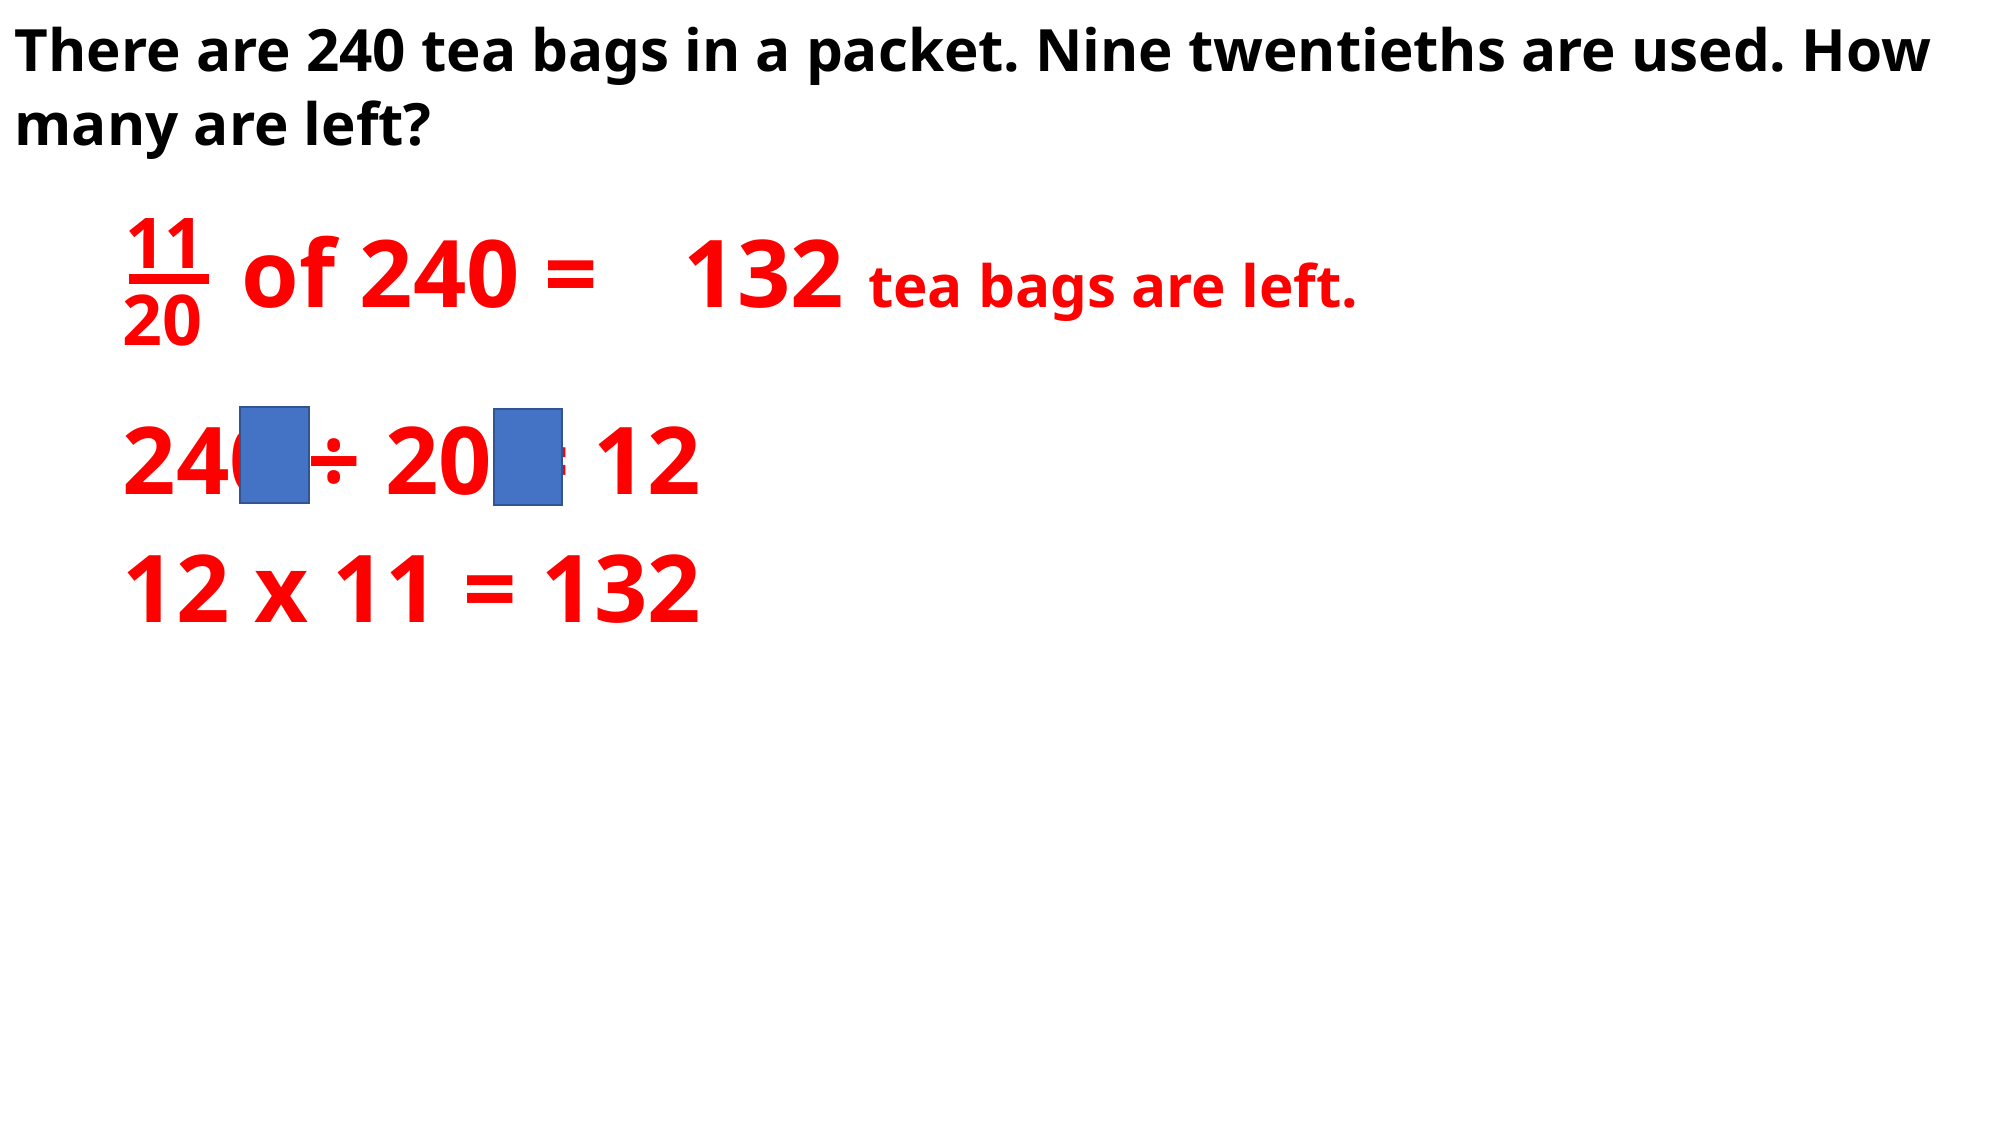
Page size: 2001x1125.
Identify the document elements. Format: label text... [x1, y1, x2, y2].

text_box [493, 408, 563, 506]
text_box There are 240 tea bags in a packet. Nine twentieths are used. How many are left? [0, 0, 2000, 165]
text_box 12 x 11 = 132 [108, 521, 923, 649]
text_box 240 ÷ 20 = 12 [108, 393, 923, 521]
text_box [239, 406, 310, 504]
text_box of 240 = [229, 206, 668, 334]
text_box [108, 190, 229, 369]
text_box 132 tea bags are left. [668, 206, 1989, 334]
